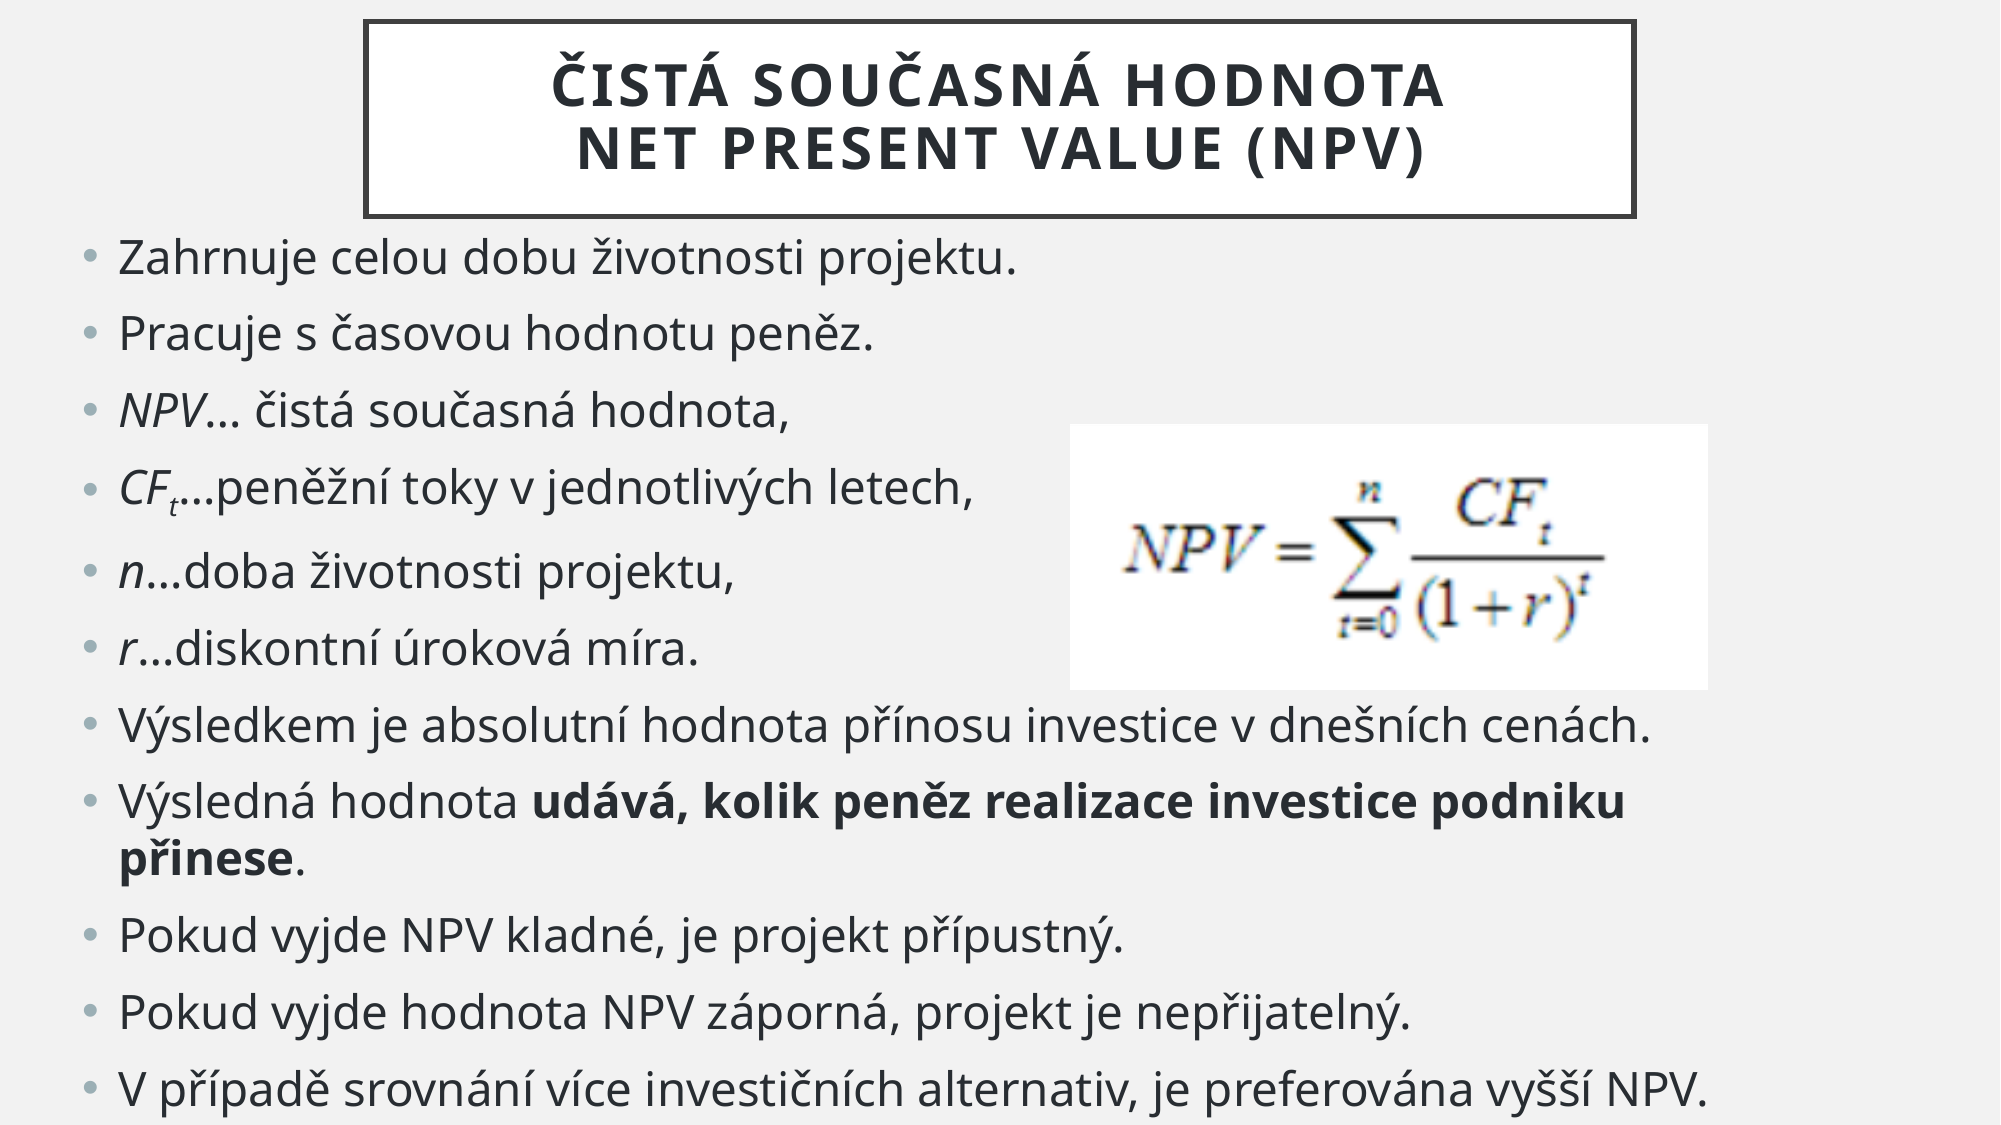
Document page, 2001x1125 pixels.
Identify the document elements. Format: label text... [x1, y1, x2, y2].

title Čistá současná hodnota Net Present Value (NPV) [363, 19, 1637, 219]
list Zahrnuje celou dobu životnosti projektu. Pracuje s časovou hodnotu peněz. NPV… čistá současná hodnota, CFt…peněžní toky v jednotlivých letech, n…doba životnosti projektu, r…diskontní úroková míra. Výsledkem je absolutní hodnota přínosu investice v dnešních cenách. Výsledná hodnota udává, kolik peněz realizace investice podniku přinese. Pokud vyjde NPV kladné, je projekt přípustný. Pokud vyjde hodnota NPV záporná, projekt je nepřijatelný. V případě srovnání více investičních alternativ, je preferována vyšší NPV. [67, 219, 1828, 1125]
picture [1070, 424, 1708, 690]
